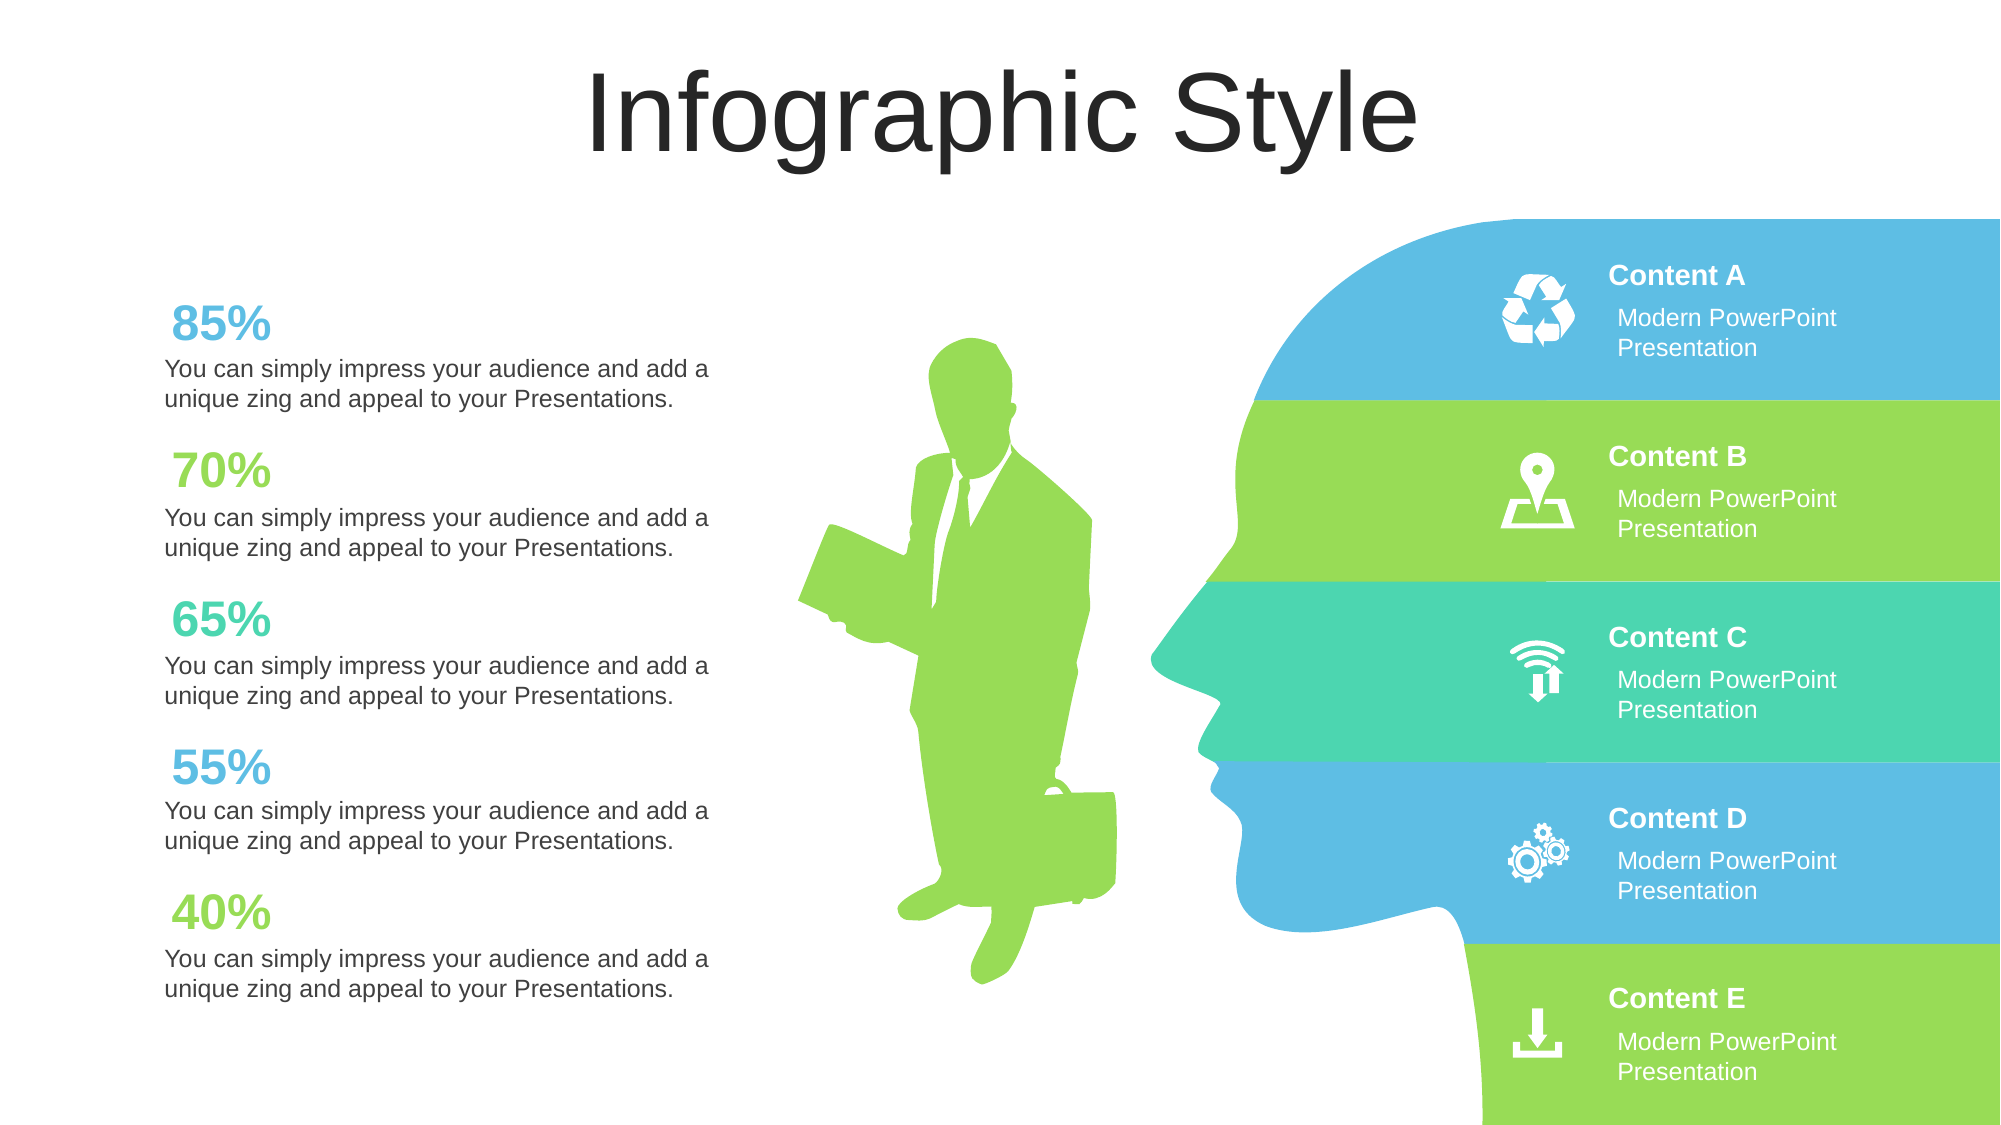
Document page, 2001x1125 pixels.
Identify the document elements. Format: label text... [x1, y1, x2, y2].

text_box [1593, 429, 1872, 552]
text_box You can simply impress your audience and add a unique zing and appeal to your Presentations. [149, 934, 784, 1012]
text_box 65% [149, 579, 294, 642]
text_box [1150, 219, 2000, 1125]
text_box 85% [149, 283, 294, 345]
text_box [1593, 249, 1872, 371]
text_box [1593, 972, 1872, 1094]
text_box You can simply impress your audience and add a unique zing and appeal to your Presentations. [149, 786, 784, 864]
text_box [1593, 791, 1872, 913]
list Infographic Style [53, 55, 1952, 175]
text_box 40% [149, 871, 294, 934]
text_box You can simply impress your audience and add a unique zing and appeal to your Presentations. [149, 642, 784, 719]
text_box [1593, 610, 1872, 732]
text_box 55% [149, 727, 294, 786]
text_box You can simply impress your audience and add a unique zing and appeal to your Presentations. [149, 345, 784, 422]
text_box [796, 336, 1118, 986]
text_box You can simply impress your audience and add a unique zing and appeal to your Presentations. [149, 494, 784, 571]
text_box 70% [149, 430, 294, 494]
